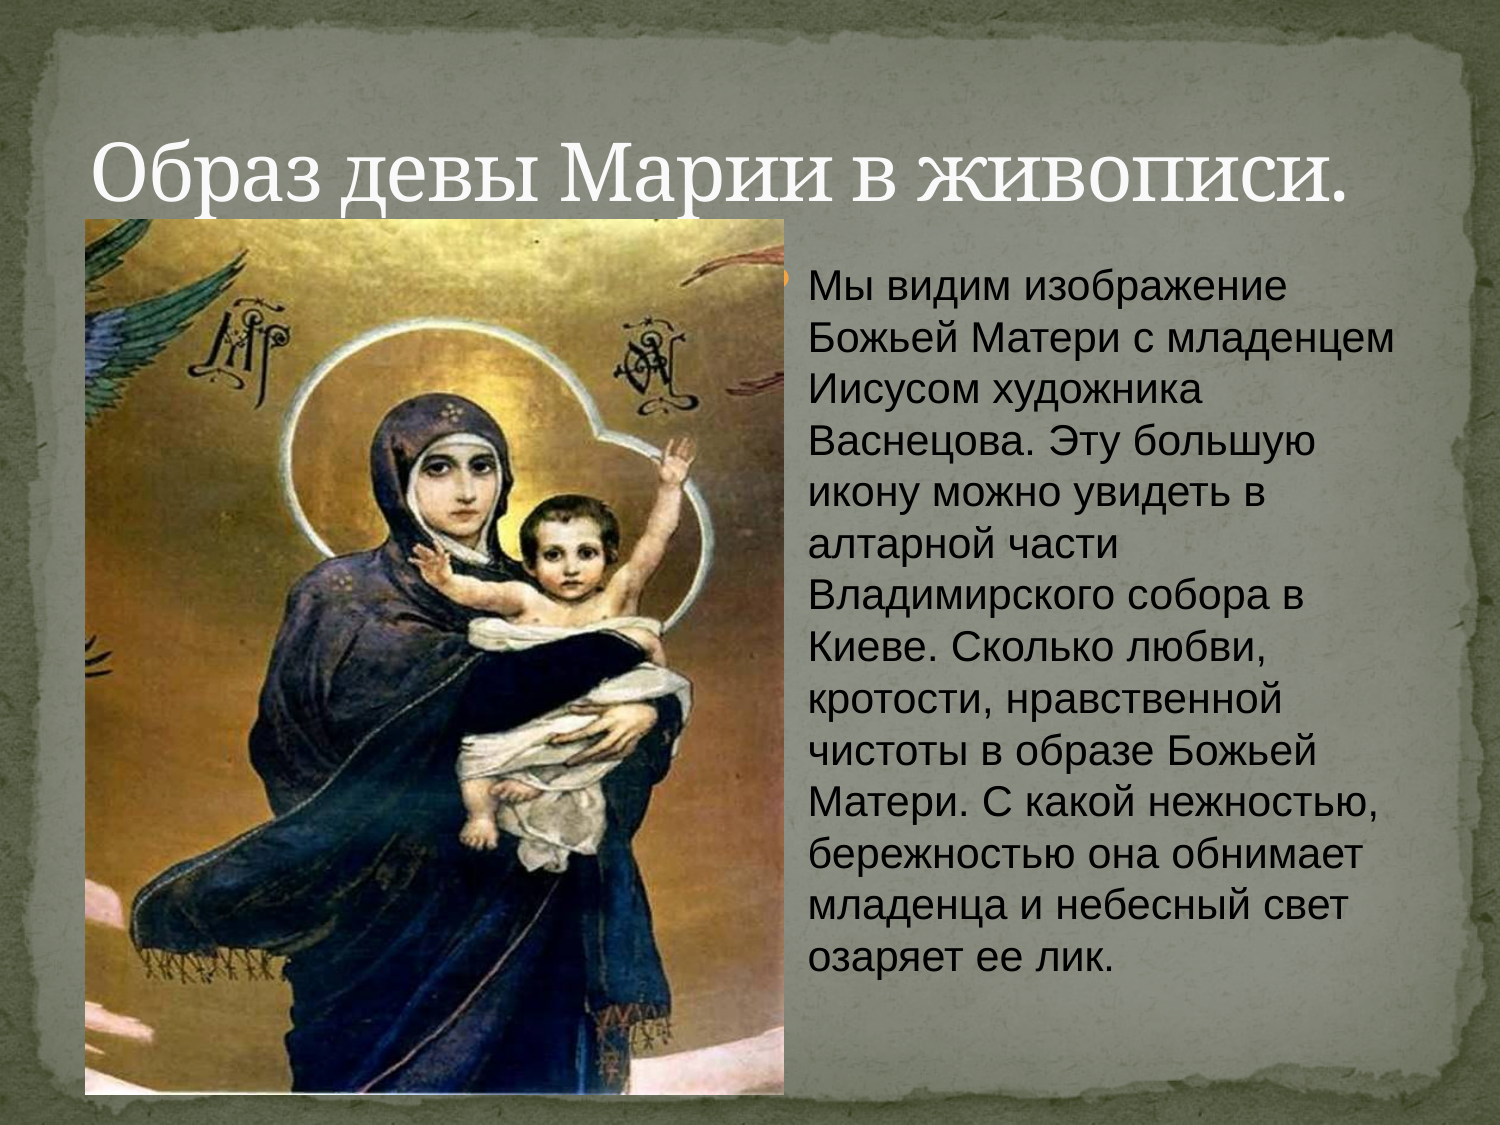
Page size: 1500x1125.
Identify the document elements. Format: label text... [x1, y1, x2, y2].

title Образ девы Марии в живописи. [74, 24, 1425, 225]
picture [85, 219, 784, 1095]
list Мы видим изображение Божьей Матери с младенцем Иисусом художника Васнецова. Эту большую икону можно увидеть в алтарной части Владимирского собора в Киеве. Сколько любви, кротости, нравственной чистоты в образе Божьей Матери. С какой нежностью, бережностью она обнимает младенца и небесный свет озаряет ее лик. [793, 249, 1425, 1000]
